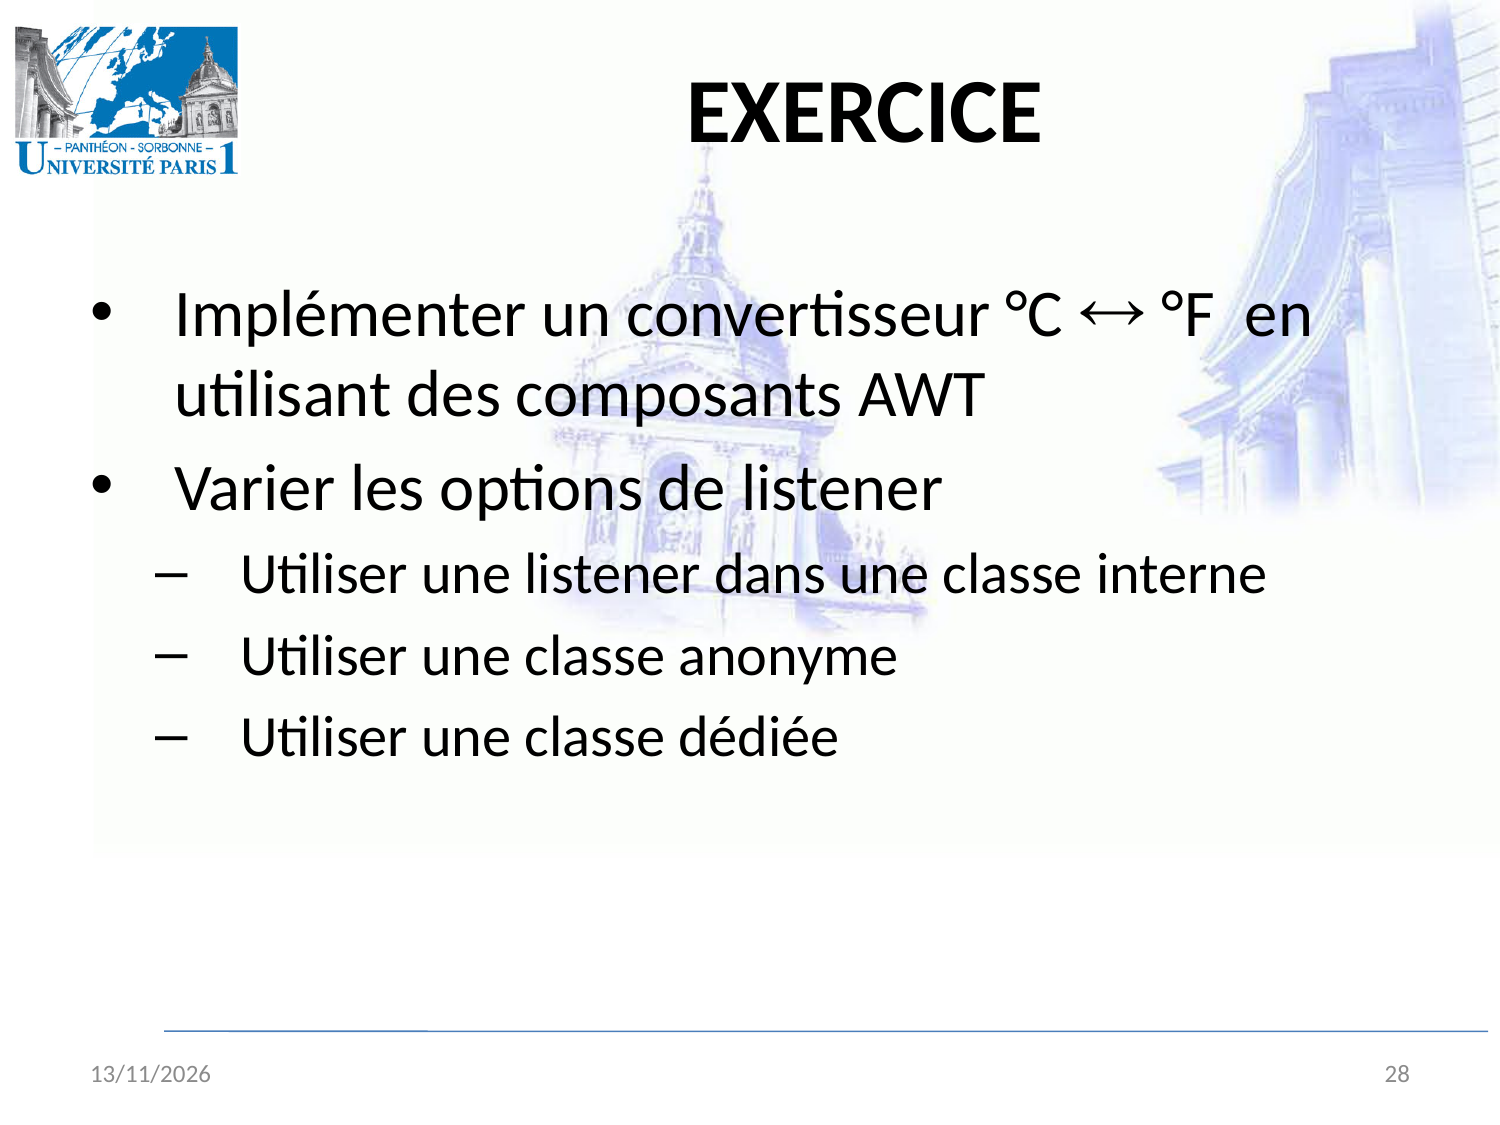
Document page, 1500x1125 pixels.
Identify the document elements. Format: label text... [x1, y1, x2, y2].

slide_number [75, 1042, 425, 1103]
list Implémenter un convertisseur °C  °F en utilisant des composants AWT Varier les options de listener Utiliser une listener dans une classe interne Utiliser une classe anonyme Utiliser une classe dédiée [75, 262, 1425, 1005]
title Exercice [257, 11, 1472, 200]
slide_number 28 [1074, 1042, 1425, 1103]
picture [0, 0, 1500, 1125]
